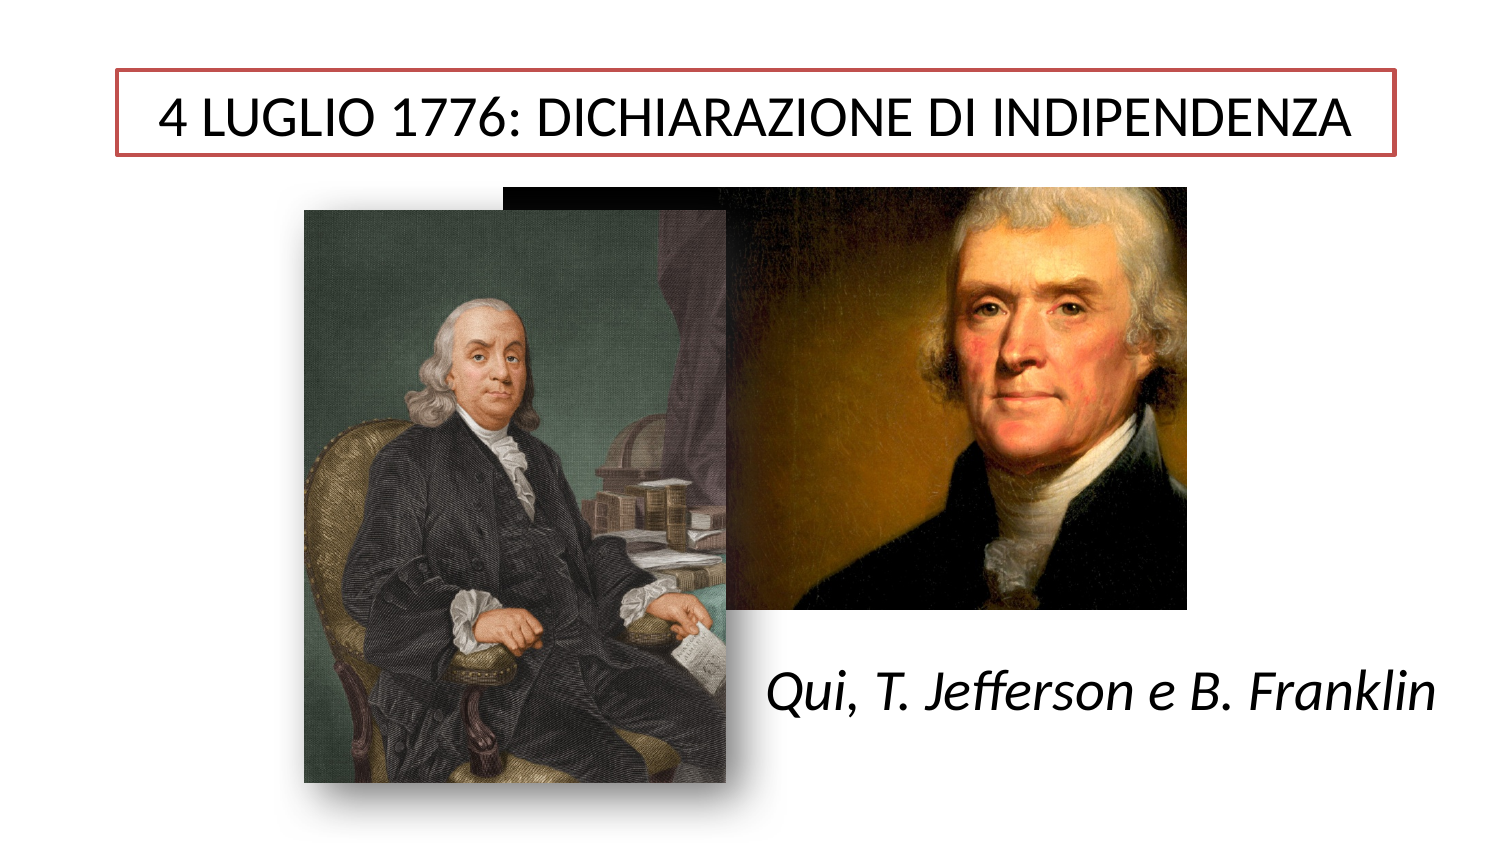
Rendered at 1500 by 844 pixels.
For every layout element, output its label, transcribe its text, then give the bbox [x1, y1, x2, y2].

text_box 4 LUGLIO 1776: DICHIARAZIONE DI INDIPENDENZA [115, 68, 1397, 157]
picture [304, 187, 1187, 783]
text_box Qui, T. Jefferson e B. Franklin [738, 644, 1465, 730]
